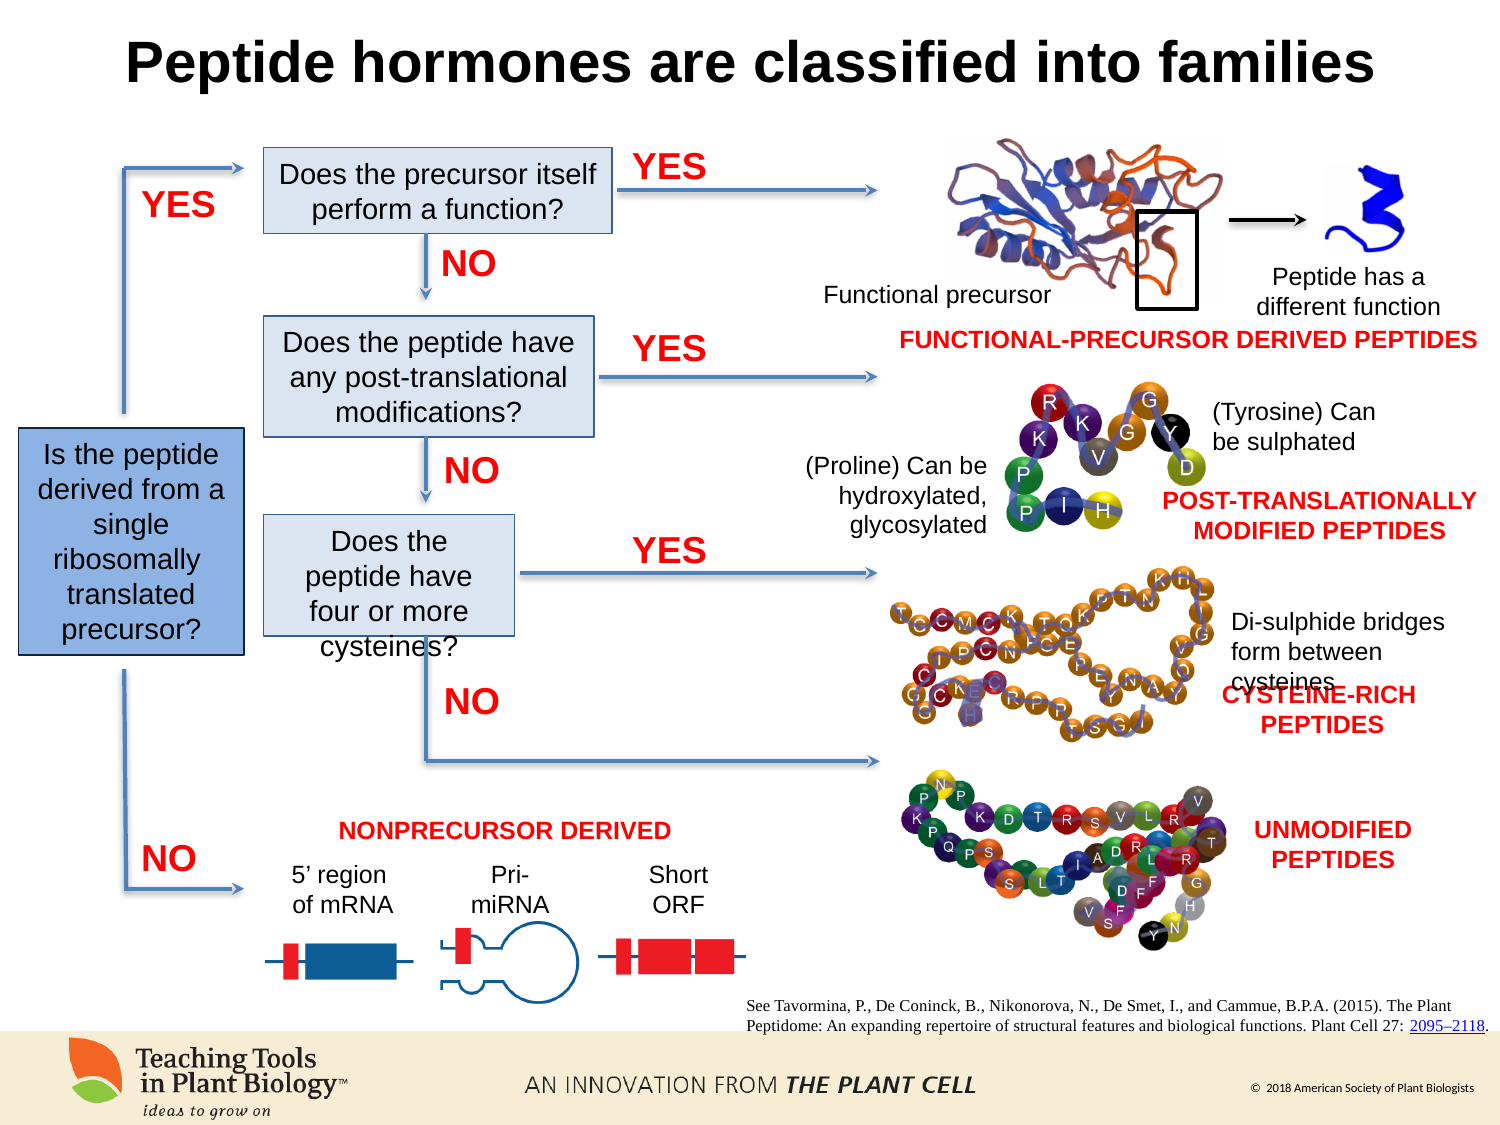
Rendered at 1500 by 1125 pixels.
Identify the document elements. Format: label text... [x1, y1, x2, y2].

text_box YES [616, 316, 735, 376]
text_box YES [129, 174, 244, 233]
text_box UNMODIFIED PEPTIDES [1235, 806, 1451, 883]
text_box Is the peptide derived from a single ribosomally translated precursor? [18, 427, 244, 655]
text_box FUNCTIONAL-PRECURSOR DERIVED PEPTIDES [1173, 316, 1500, 362]
picture [884, 561, 1219, 747]
text_box (Proline) Can be hydroxylated, glycosylated [788, 441, 1003, 548]
picture [892, 761, 1231, 966]
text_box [123, 668, 127, 888]
text_box NO [431, 669, 547, 730]
picture [946, 81, 1222, 359]
text_box NO [429, 439, 547, 500]
text_box YES [616, 518, 735, 572]
text_box (Tyrosine) Can be sulphated [1215, 387, 1403, 464]
title Peptide hormones are classified into families [0, 21, 1500, 97]
picture [0, 987, 1500, 1125]
text_box FUNCTIONAL-PRECURSOR DERIVED PEPTIDES [884, 316, 995, 362]
picture [1319, 164, 1410, 254]
text_box Does the peptide have four or more cysteines? [263, 514, 515, 636]
text_box POST-TRANSLATIONALLY MODIFIED PEPTIDES [1137, 477, 1500, 553]
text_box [265, 806, 748, 1005]
text_box [1174, 211, 1198, 309]
text_box NO [425, 231, 544, 292]
text_box Functional precursor [808, 270, 994, 316]
text_box Di-sulphide bridges form between cysteines [1223, 597, 1500, 674]
text_box CYSTEINE-RICH PEPTIDES [1223, 674, 1440, 747]
text_box NO [132, 826, 245, 887]
text_box YES [616, 134, 735, 190]
text_box Does the peptide have any post-translational modifications? [263, 316, 595, 438]
text_box Peptide has a different function [1208, 253, 1489, 316]
picture [1002, 377, 1210, 537]
text_box See Tavormina, P., De Coninck, B., Nikonorova, N., De Smet, I., and Cammue, B.P.A. (2015). The Plant Peptidome: An expanding repertoire of structural features and biological functions. Plant Cell 27: 2095–2118. [731, 987, 1500, 1043]
text_box Does the precursor itself perform a function? [263, 147, 613, 234]
